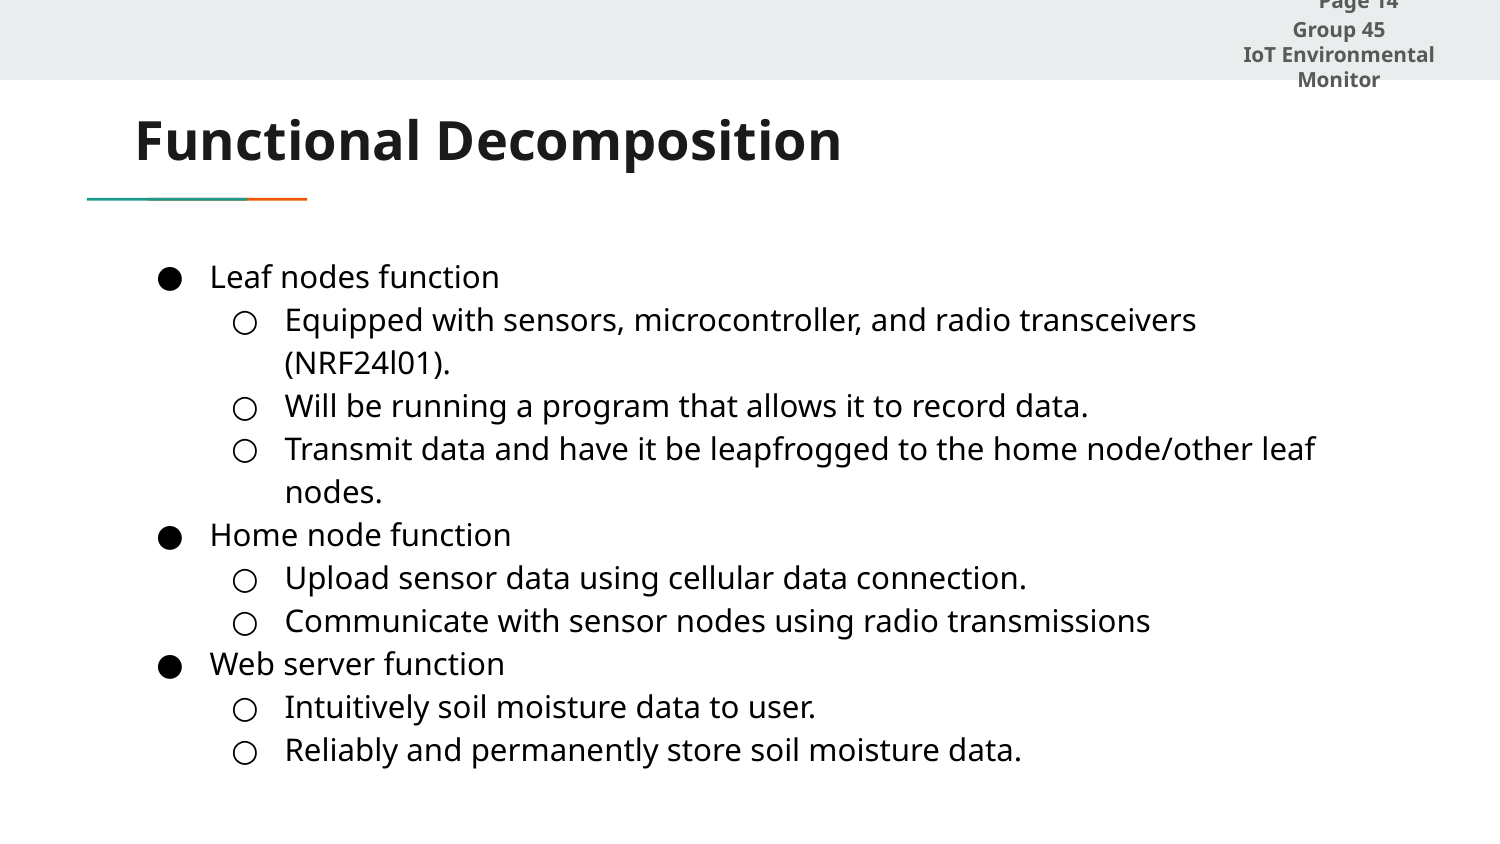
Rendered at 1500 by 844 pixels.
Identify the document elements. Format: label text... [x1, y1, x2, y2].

title Functional Decomposition [119, 91, 1381, 180]
slide_number Page ‹#› Group 45 IoT Environmental Monitor [1190, 7, 1489, 72]
list Leaf nodes function Equipped with sensors, microcontroller, and radio transceivers (NRF24l01). Will be running a program that allows it to record data. Transmit data and have it be leapfrogged to the home node/other leaf nodes. Home node function Upload sensor data using cellular data connection. Communicate with sensor nodes using radio transmissions Web server function Intuitively soil moisture data to user. Reliably and permanently store soil moisture data. [119, 236, 1381, 608]
